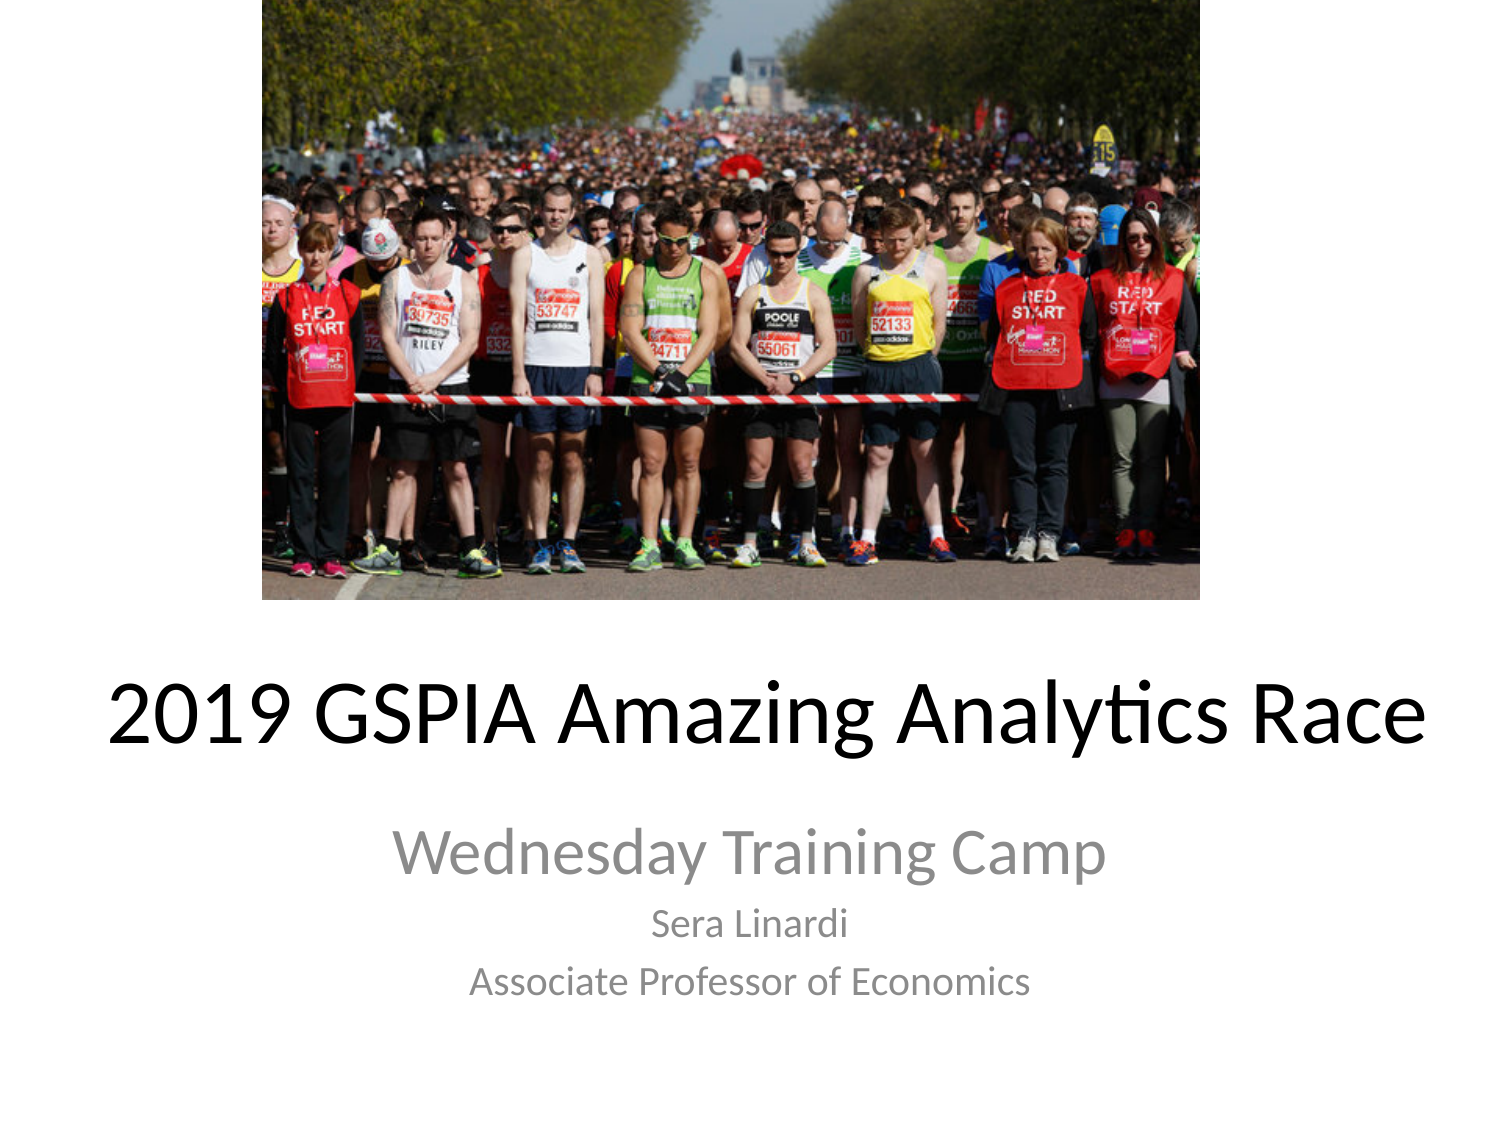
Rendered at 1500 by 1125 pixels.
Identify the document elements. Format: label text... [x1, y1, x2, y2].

title 2019 GSPIA Amazing Analytics Race [87, 587, 1450, 826]
picture [262, 0, 1201, 601]
subtitle Wednesday Training Camp Sera Linardi Associate Professor of Economics [225, 800, 1275, 1088]
